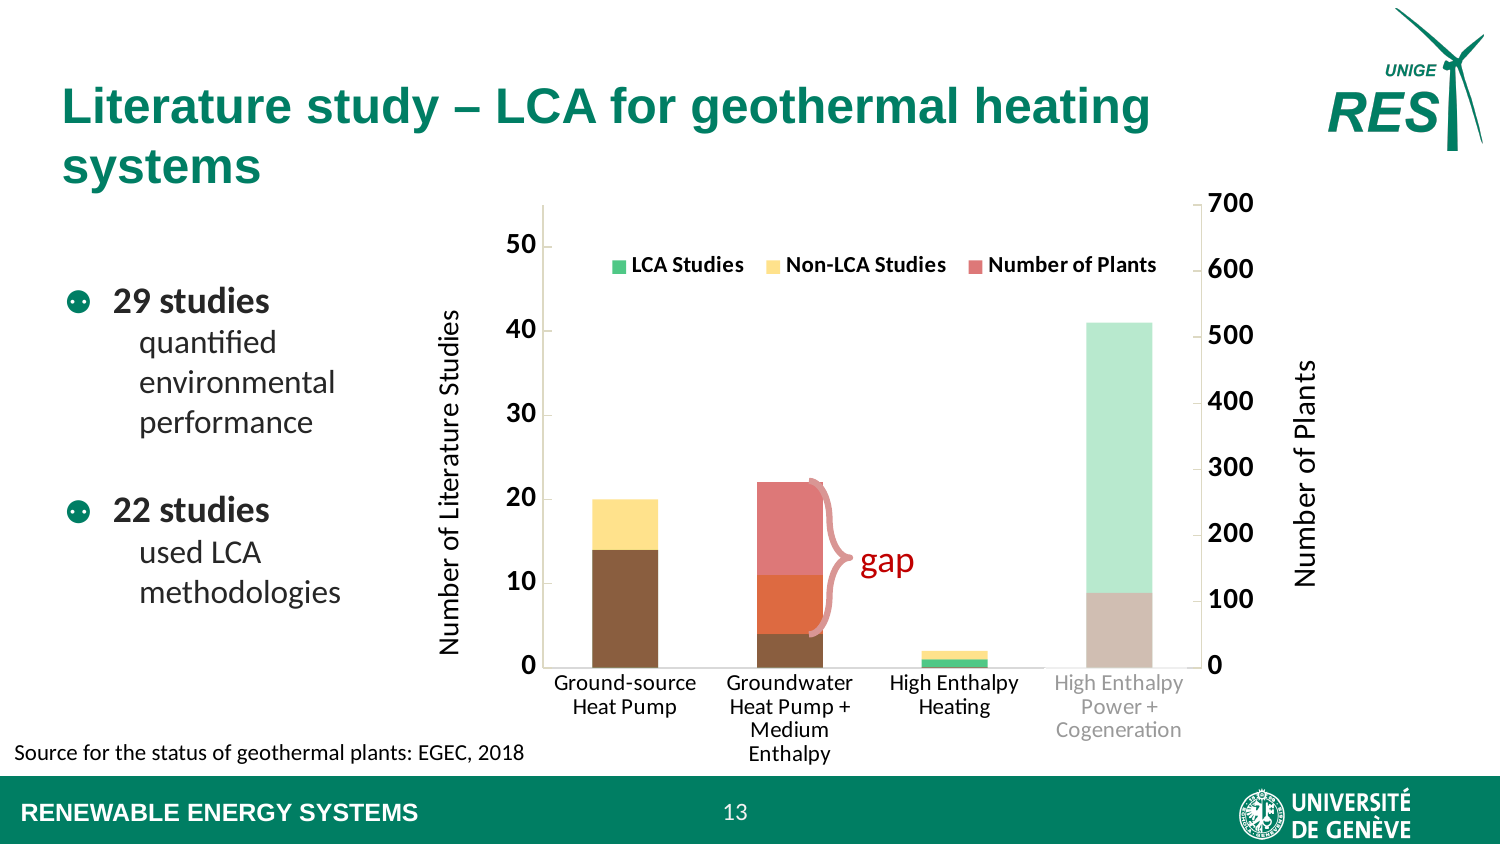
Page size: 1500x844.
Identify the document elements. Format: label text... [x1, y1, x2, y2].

text_box Source for the status of geothermal plants: EGEC, 2018 [0, 730, 408, 773]
text_box 29 studies quantified environmental performance 22 studies used LCA methodologies [51, 268, 396, 663]
title Literature study – LCA for geothermal heating systems [46, 66, 1270, 172]
picture [1328, 8, 1484, 151]
picture [0, 776, 1500, 844]
chart [413, 176, 1342, 827]
